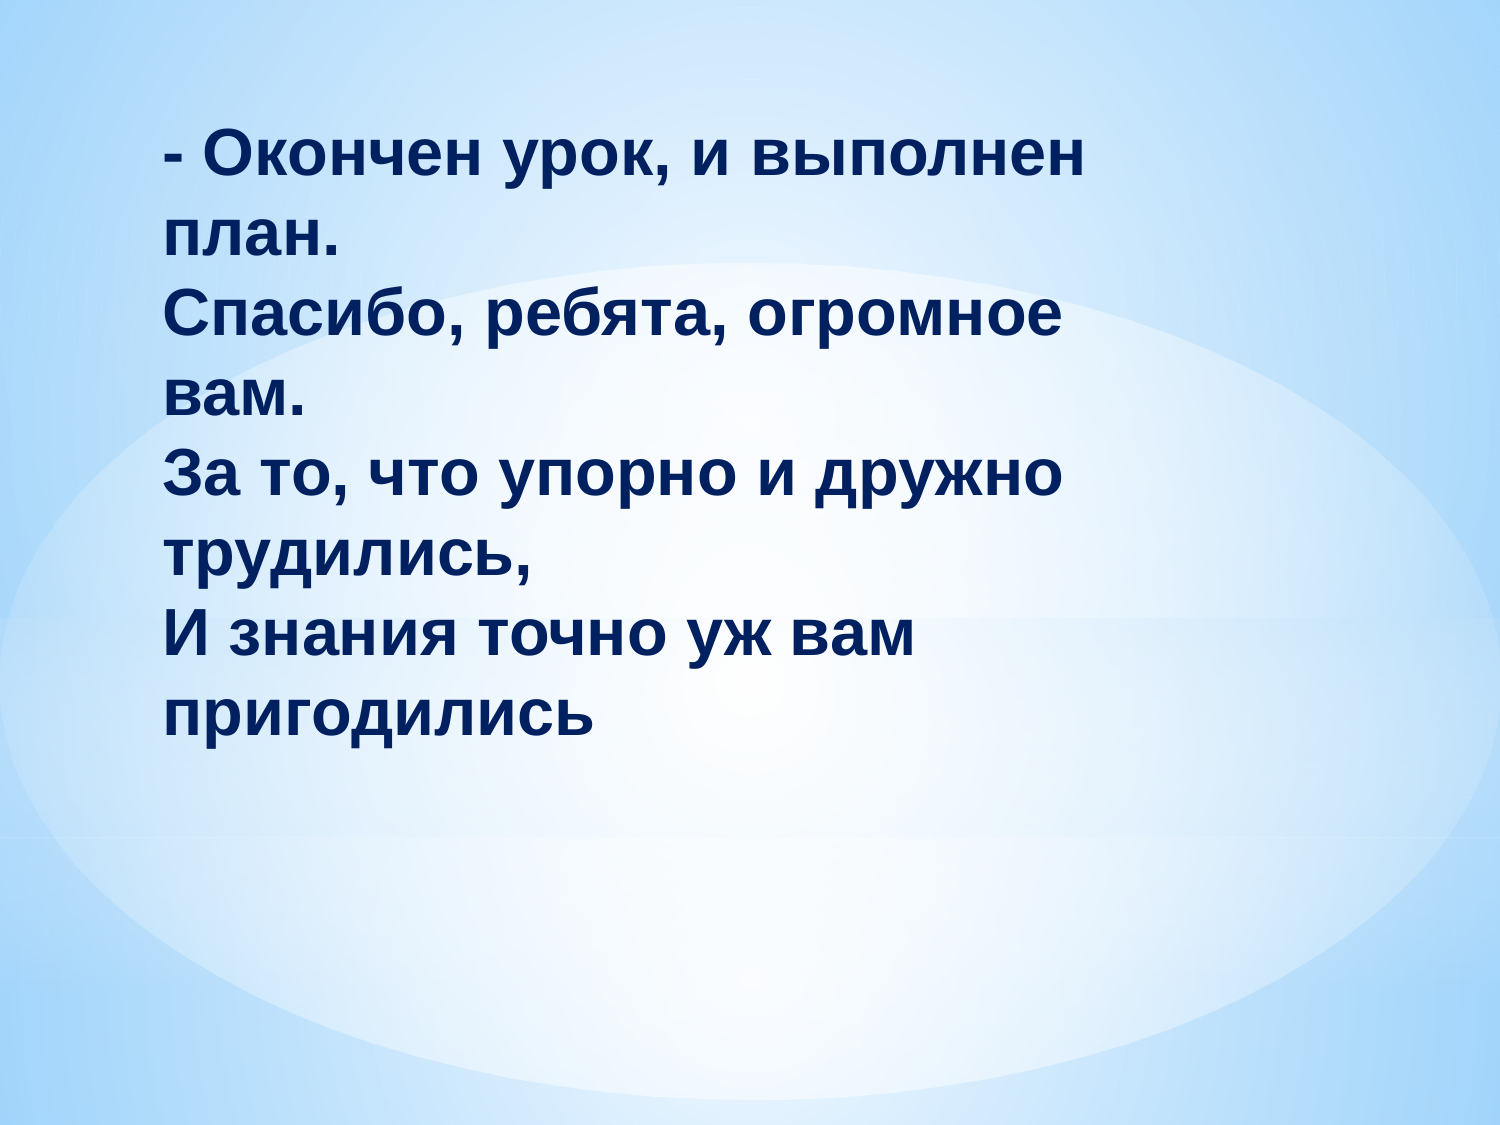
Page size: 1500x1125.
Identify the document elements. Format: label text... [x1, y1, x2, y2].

text_box - Окончен урок, и выполнен план. Спасибо, ребята, огромное вам. За то, что упорно и дружно трудились, И знания точно уж вам пригодились [147, 101, 1176, 757]
